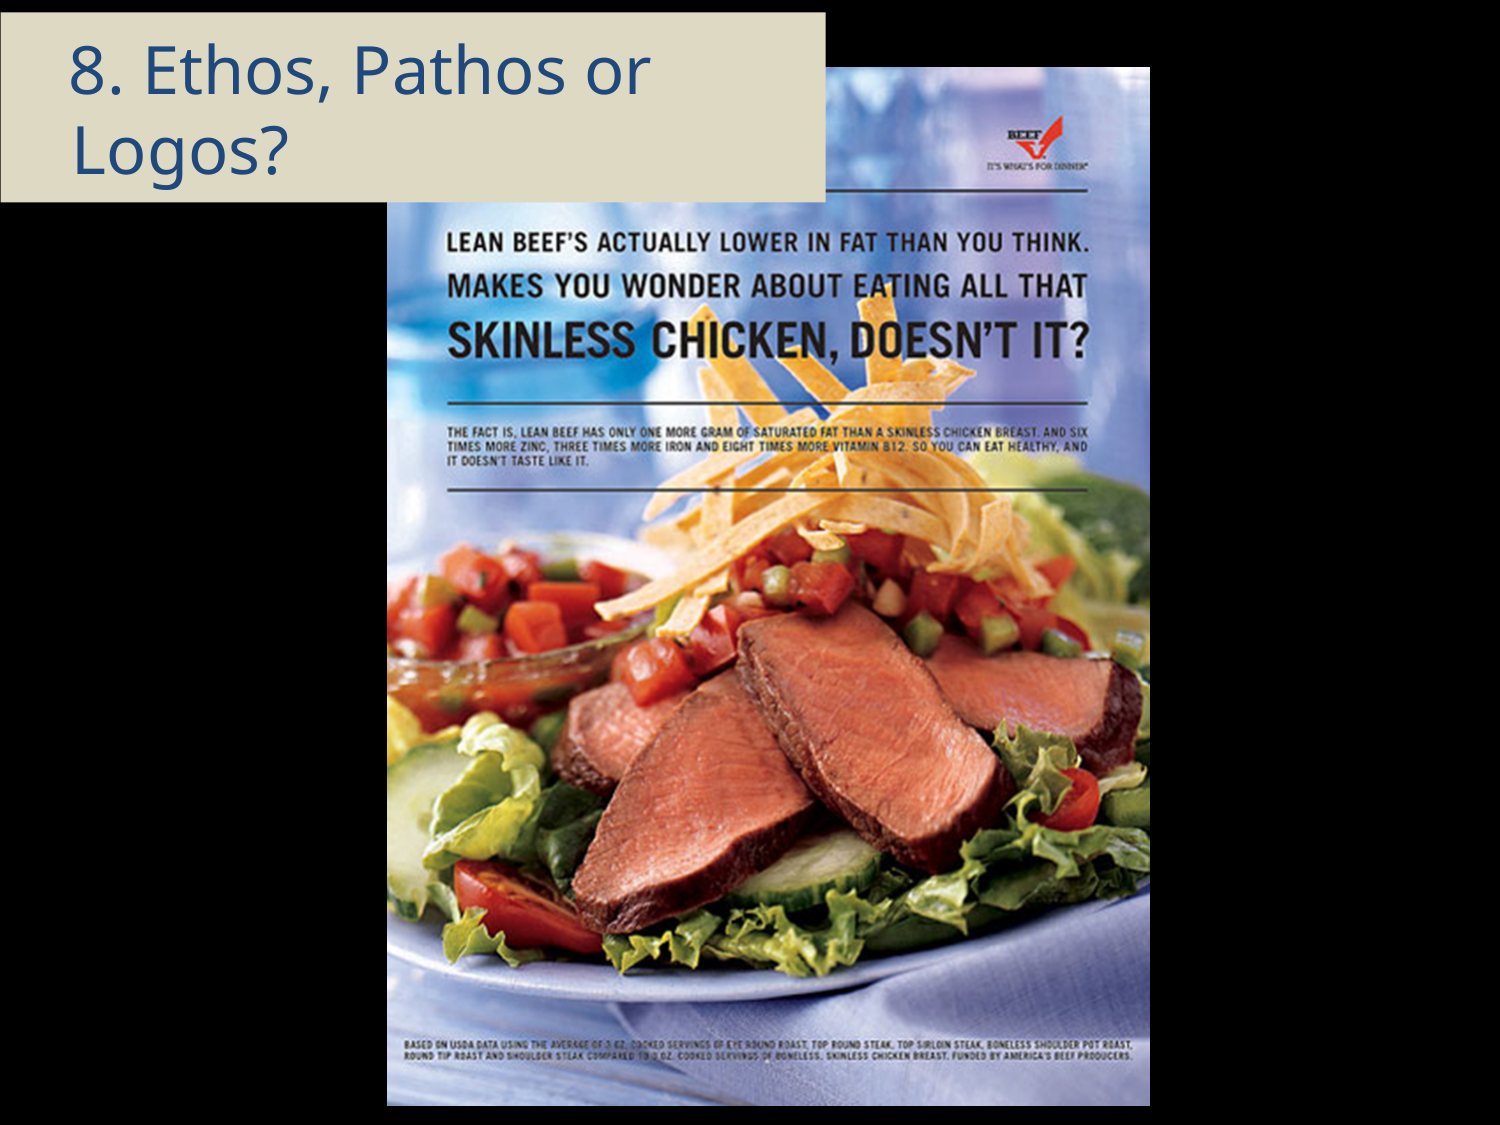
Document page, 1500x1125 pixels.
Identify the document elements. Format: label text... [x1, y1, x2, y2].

picture [387, 67, 1150, 1107]
text_box 8. Ethos, Pathos or Logos? [0, 12, 826, 203]
